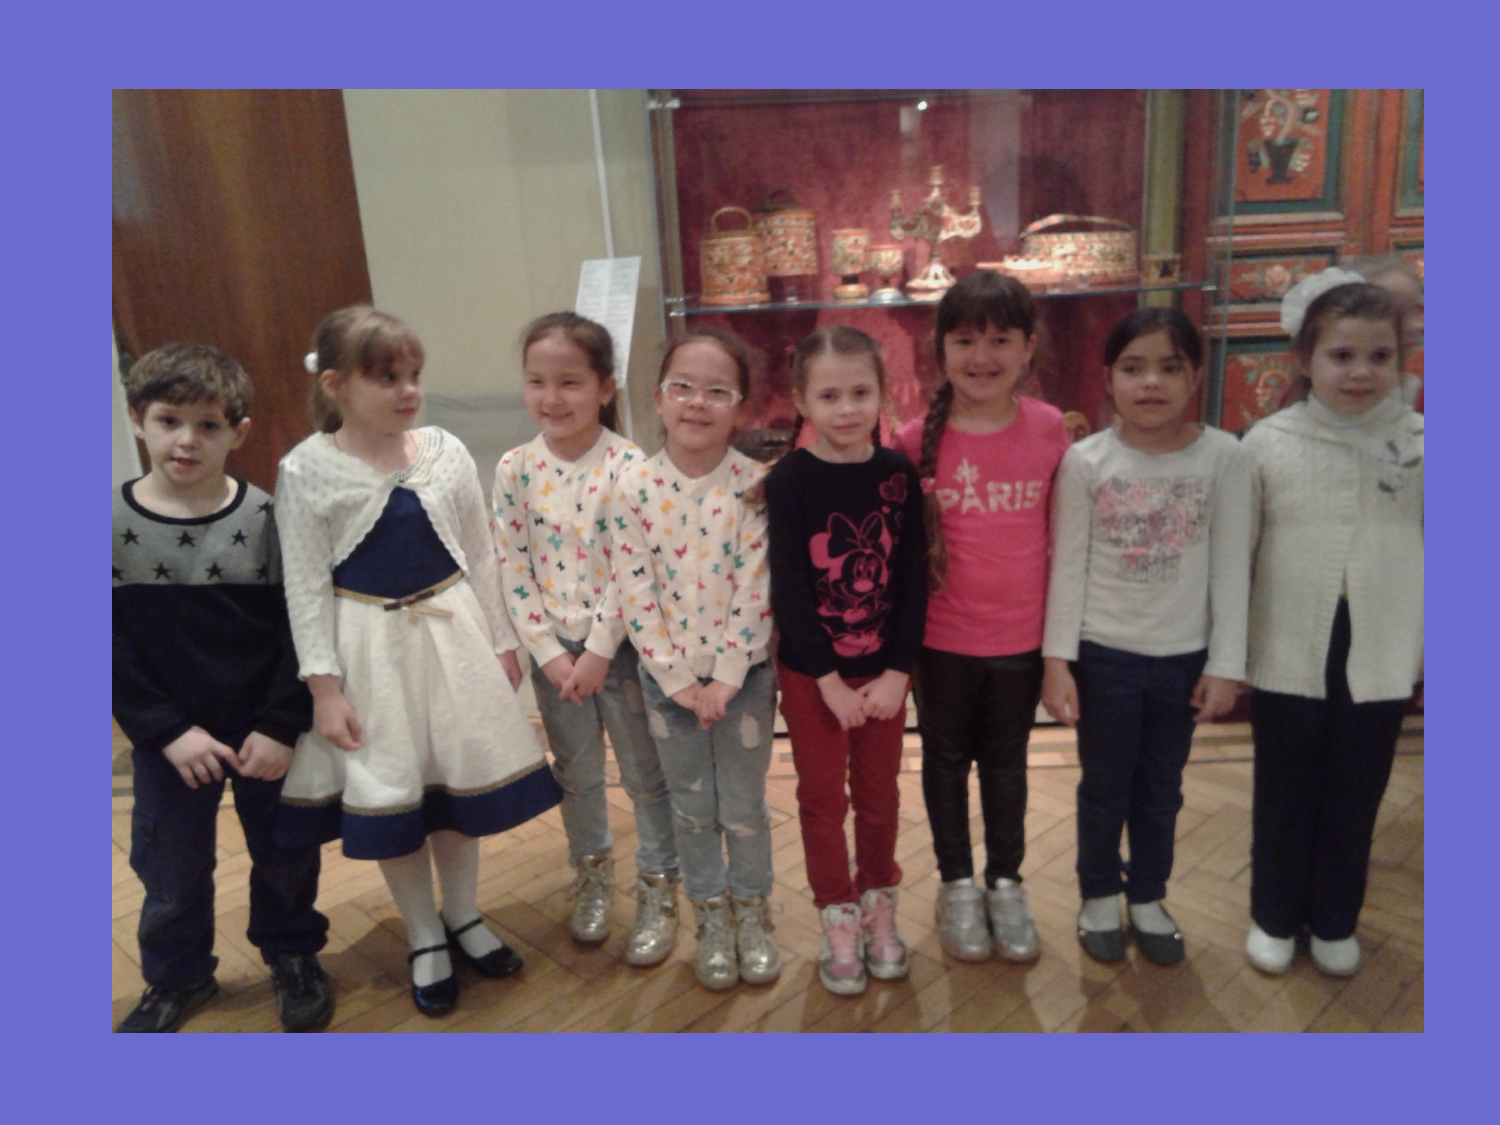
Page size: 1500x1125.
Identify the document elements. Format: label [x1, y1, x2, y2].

picture [111, 89, 1424, 1033]
